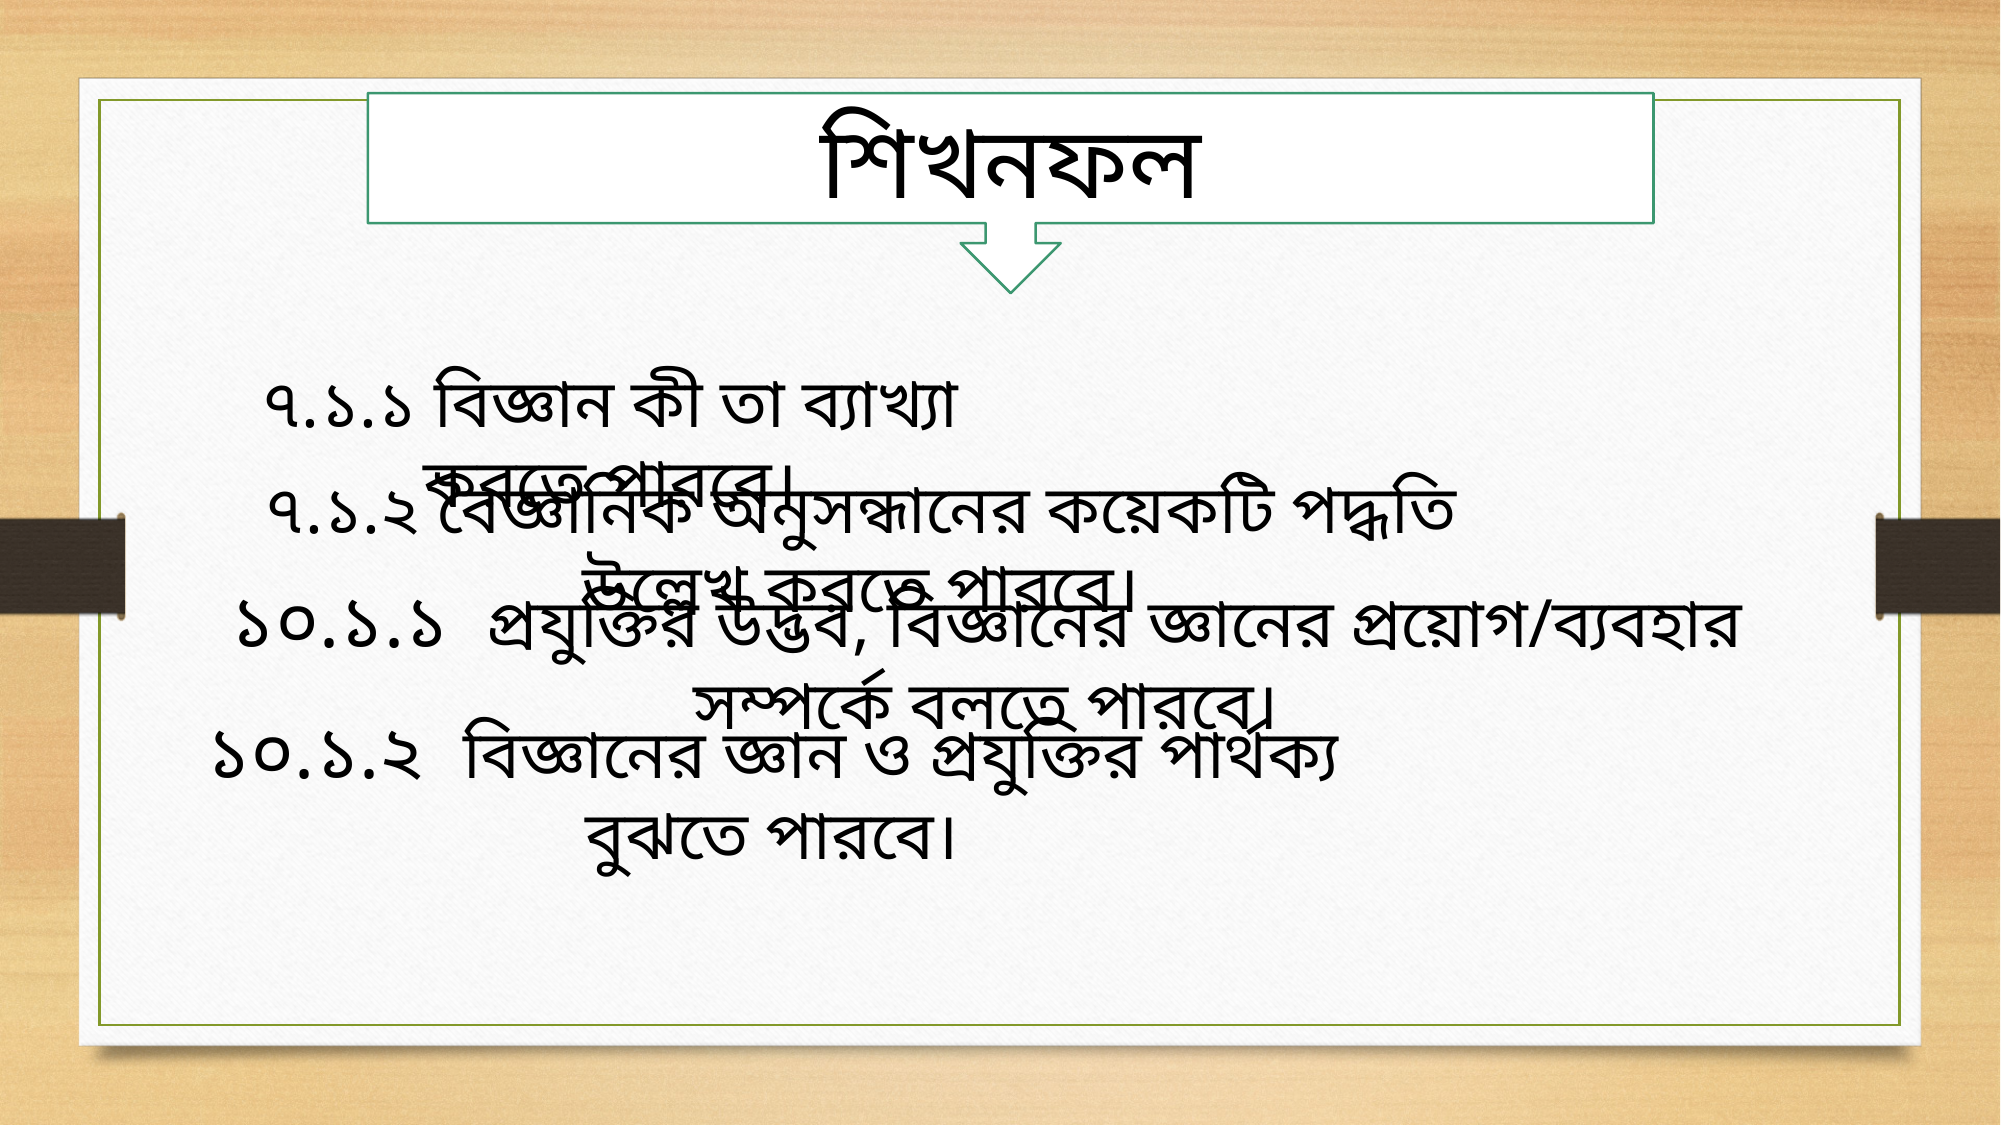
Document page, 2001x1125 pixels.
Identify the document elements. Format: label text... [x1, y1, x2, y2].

text_box ১০.১.১ প্রযুক্তির উদ্ভব, বিজ্ঞানের জ্ঞানের প্রয়োগ/ব্যবহার সম্পর্কে বলতে পারবে। [164, 565, 1809, 750]
text_box ৭.১.২ বৈজ্ঞানিক অনুসন্ধানের কয়েকটি পদ্ধতি উল্লেখ করতে পারবে। [164, 458, 1558, 565]
text_box শিখনফল [366, 91, 1655, 295]
picture [0, 0, 2001, 1125]
text_box ১০.১.২ বিজ্ঞানের জ্ঞান ও প্রযুক্তির পার্থক্য বুঝতে পারবে। [164, 695, 1380, 881]
text_box ৭.১.১ বিজ্ঞান কী তা ব্যাখ্যা করতে পারবে। [164, 352, 1057, 458]
